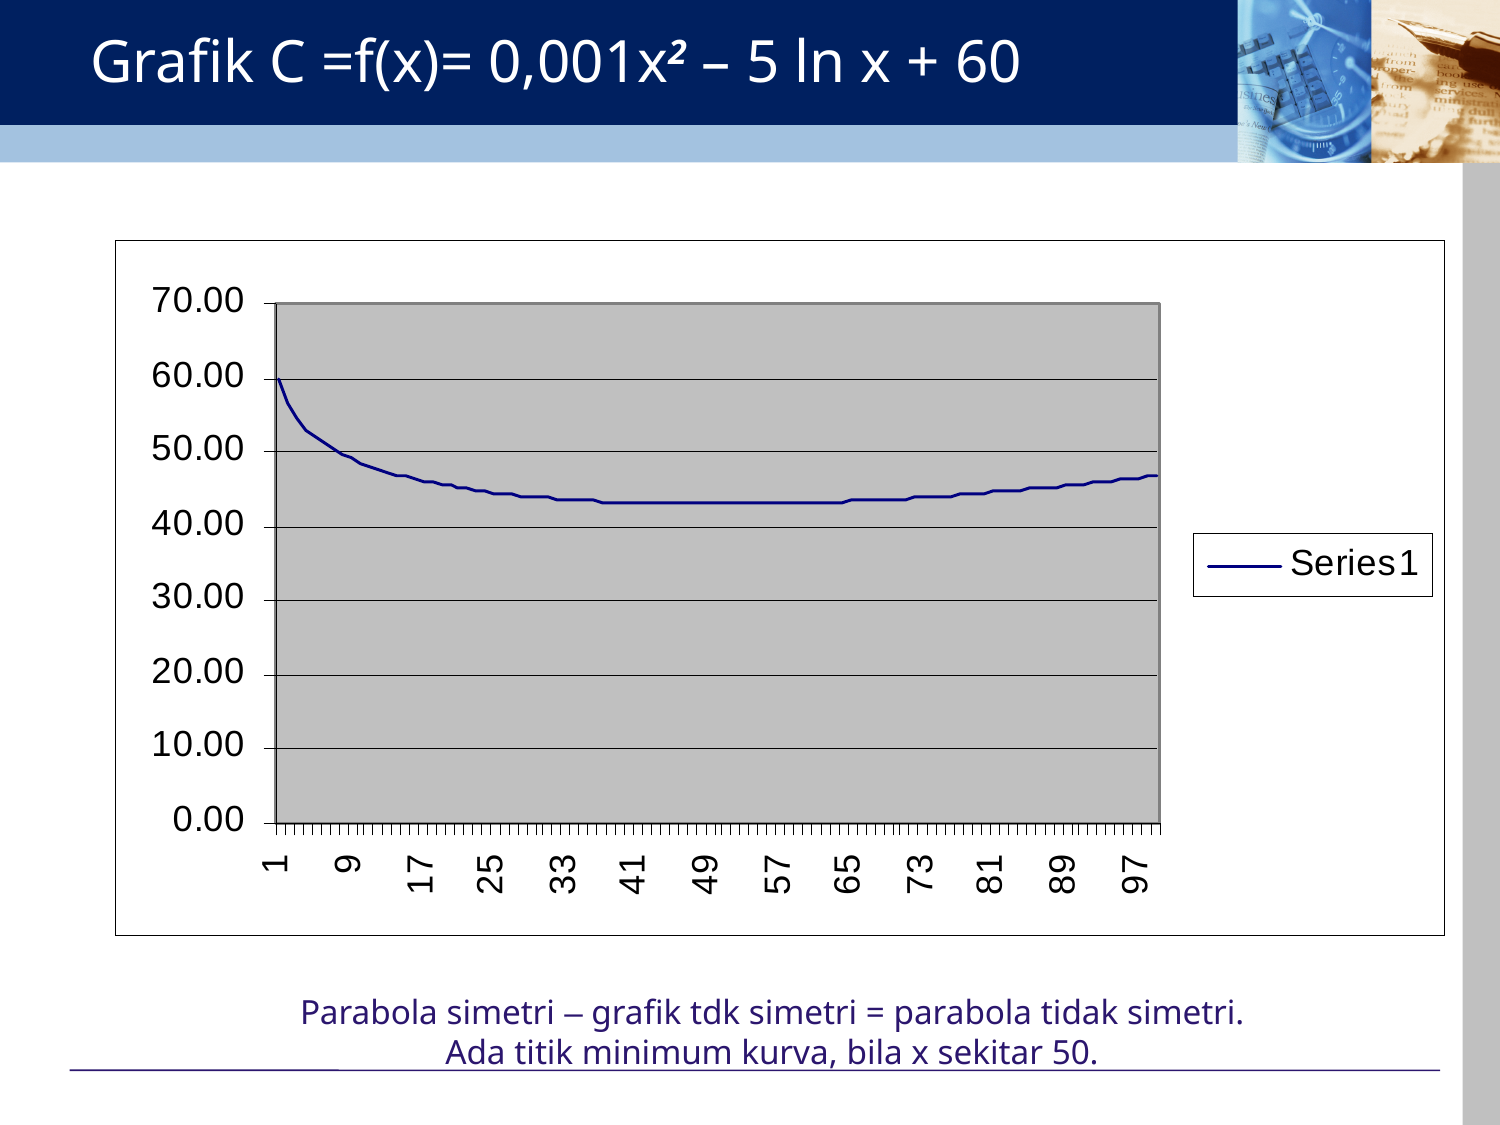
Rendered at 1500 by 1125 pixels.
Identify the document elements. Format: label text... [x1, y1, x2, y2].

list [99, 224, 1463, 951]
title Grafik C =f(x)= 0,001x2 – 5 ln x + 60 [74, 12, 1088, 106]
text_box Parabola simetri – grafik tdk simetri = parabola tidak simetri. Ada titik minimum kurva, bila x sekitar 50. [74, 949, 1471, 1113]
